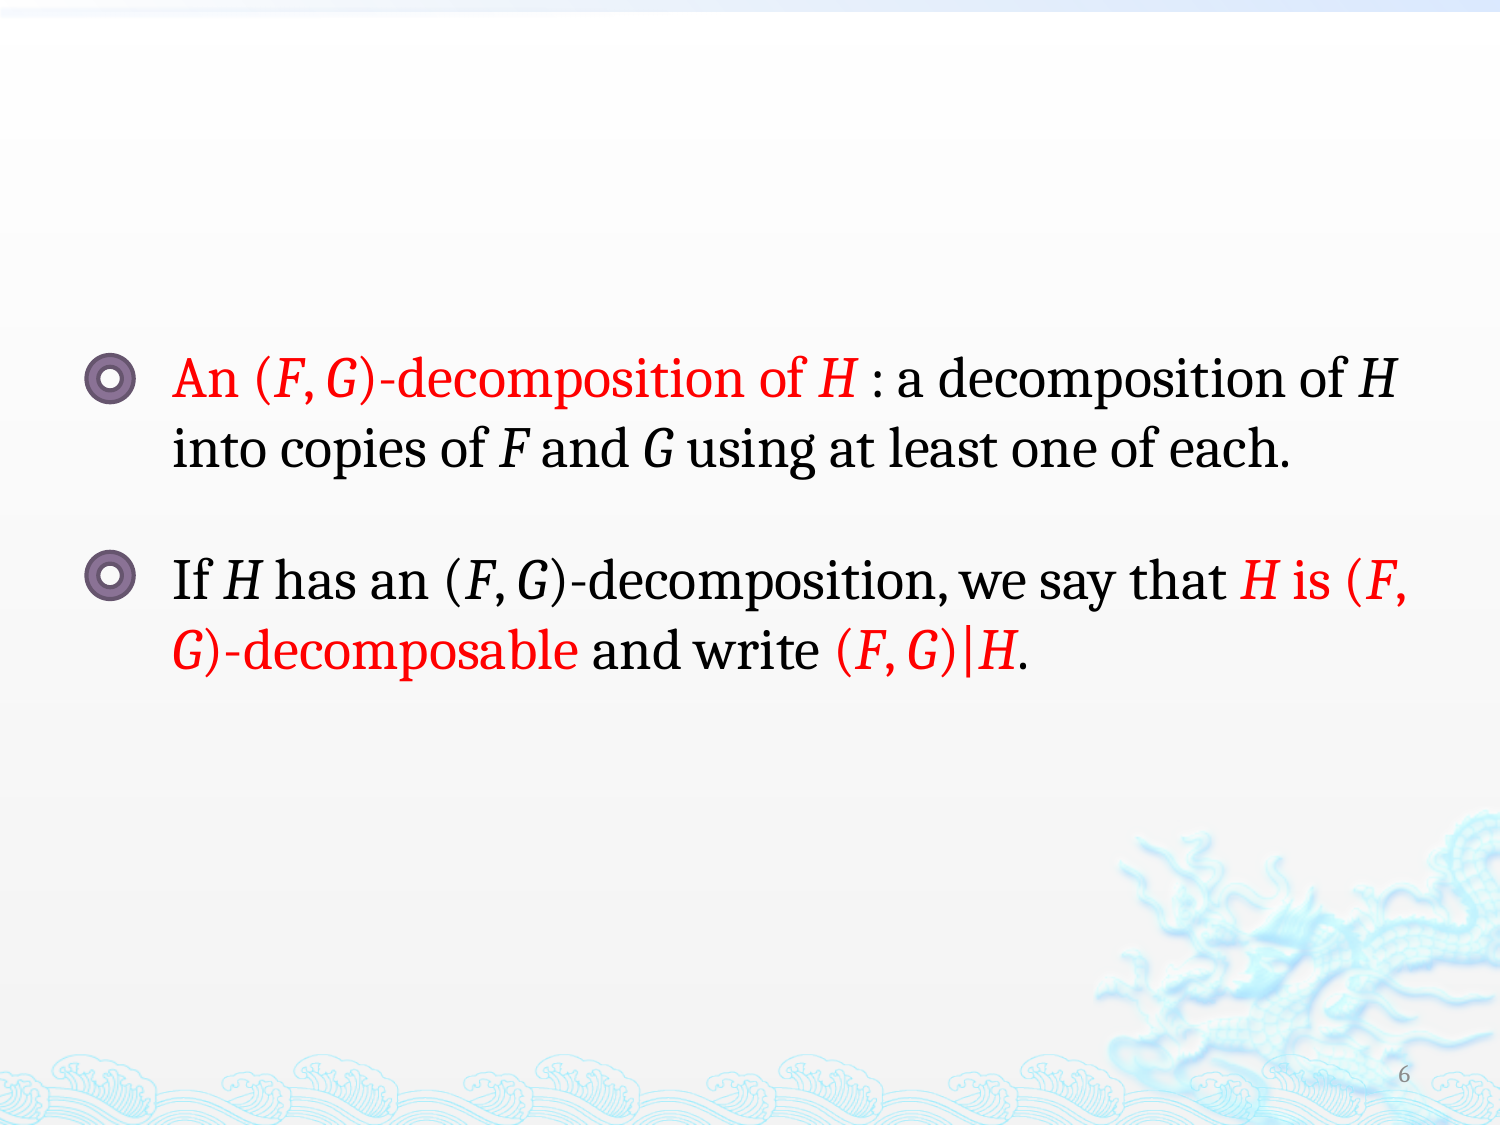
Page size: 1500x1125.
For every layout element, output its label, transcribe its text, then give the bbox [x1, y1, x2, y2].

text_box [85, 533, 1439, 692]
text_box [85, 330, 1439, 489]
slide_number 6 [1074, 1042, 1425, 1103]
